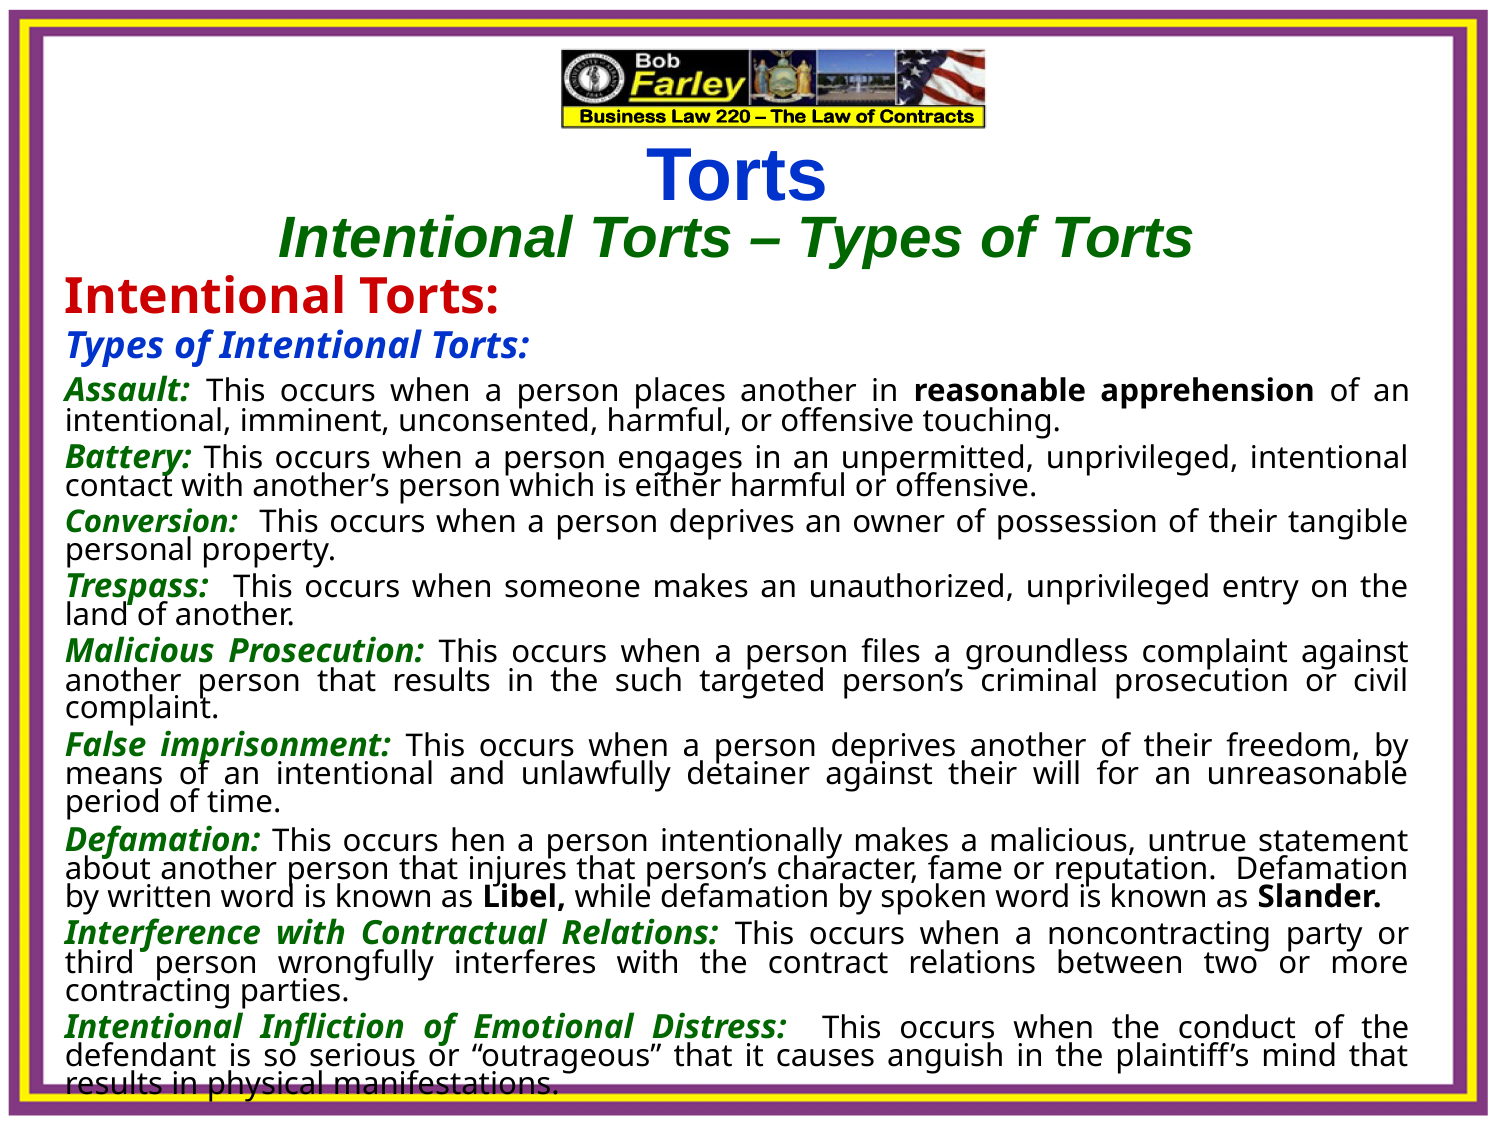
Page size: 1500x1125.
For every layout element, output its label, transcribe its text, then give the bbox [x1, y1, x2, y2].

text_box Torts Intentional Torts – Types of Torts Intentional Torts: Types of Intentional Torts: Assault: This occurs when a person places another in reasonable apprehension of an intentional, imminent, unconsented, harmful, or offensive touching. Battery: This occurs when a person engages in an unpermitted, unprivileged, intentional contact with another’s person which is either harmful or offensive. Conversion: This occurs when a person deprives an owner of possession of their tangible personal property. Trespass: This occurs when someone makes an unauthorized, unprivileged entry on the land of another. Malicious Prosecution: This occurs when a person files a groundless complaint against another person that results in the such targeted person’s criminal prosecution or civil complaint. False imprisonment: This occurs when a person deprives another of their freedom, by means of an intentional and unlawfully detainer against their will for an unreasonable period of time. Defamation: This occurs hen a person intentionally makes a malicious, untrue statement about another person that injures that person’s character, fame or reputation. Defamation by written word is known as Libel, while defamation by spoken word is known as Slander. Interference with Contractual Relations: This occurs when a noncontracting party or third person wrongfully interferes with the contract relations between two or more contracting parties. Intentional Infliction of Emotional Distress: This occurs when the conduct of the defendant is so serious or “outrageous” that it causes anguish in the plaintiff’s mind that results in physical manifestations. [50, 137, 1425, 1063]
picture [0, 0, 1500, 1125]
